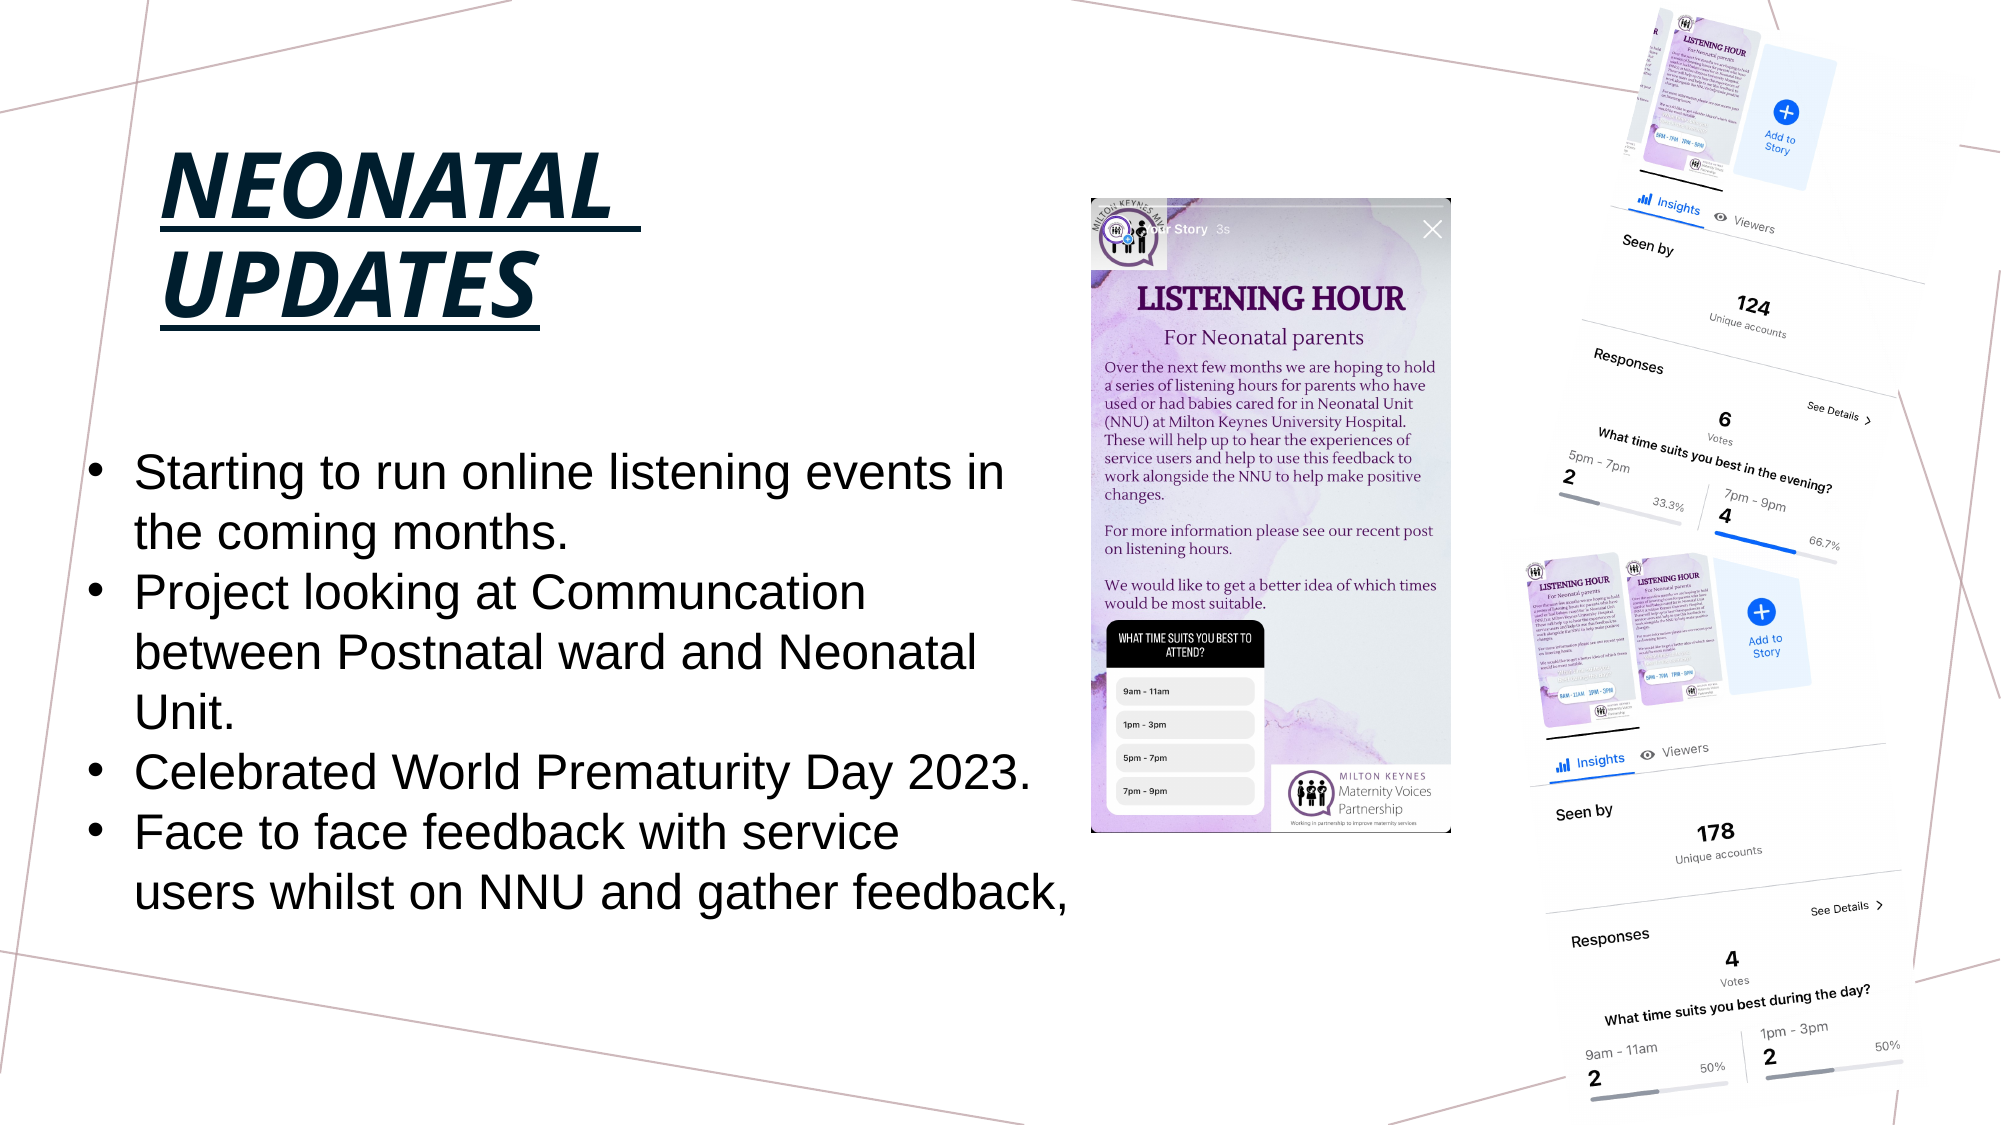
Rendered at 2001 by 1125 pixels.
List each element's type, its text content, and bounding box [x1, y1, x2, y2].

picture [1500, 0, 1976, 1125]
text_box Starting to run online listening events in the coming months. Project looking at Communcation between Postnatal ward and Neonatal Unit. Celebrated World Prematurity Day 2023. Face to face feedback with service users whilst on NNU and gather feedback, [71, 431, 1103, 987]
title Neonatal Updates [144, 125, 1592, 352]
picture [1091, 198, 1451, 833]
